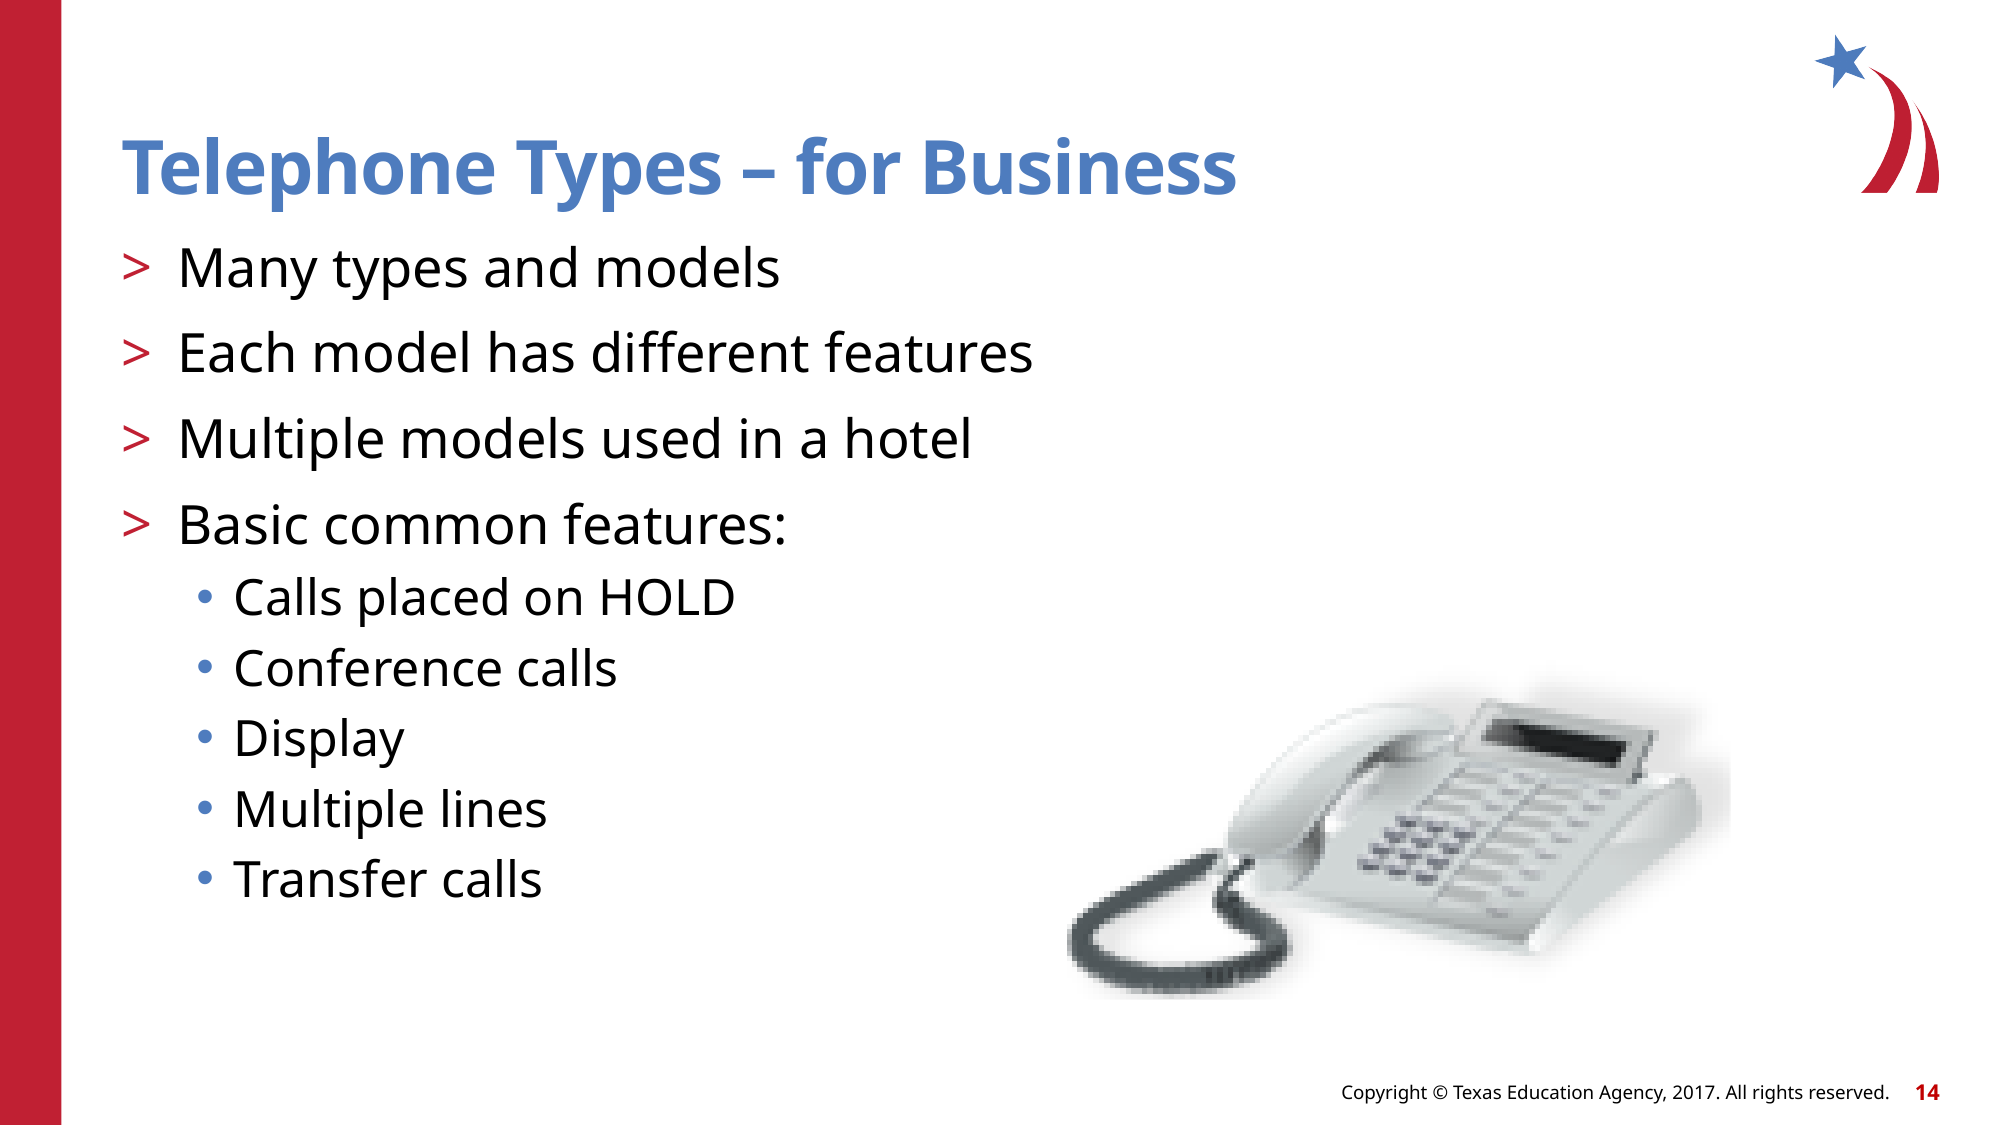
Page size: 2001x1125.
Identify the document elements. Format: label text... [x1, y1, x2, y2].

title Telephone Types – for Business [121, 66, 1772, 211]
list Many types and models Each model has different features Multiple models used in a hotel Basic common features: Calls placed on HOLD Conference calls Display Multiple lines Transfer calls [121, 233, 1884, 1010]
picture [1814, 34, 1939, 193]
picture [1051, 646, 1731, 1000]
